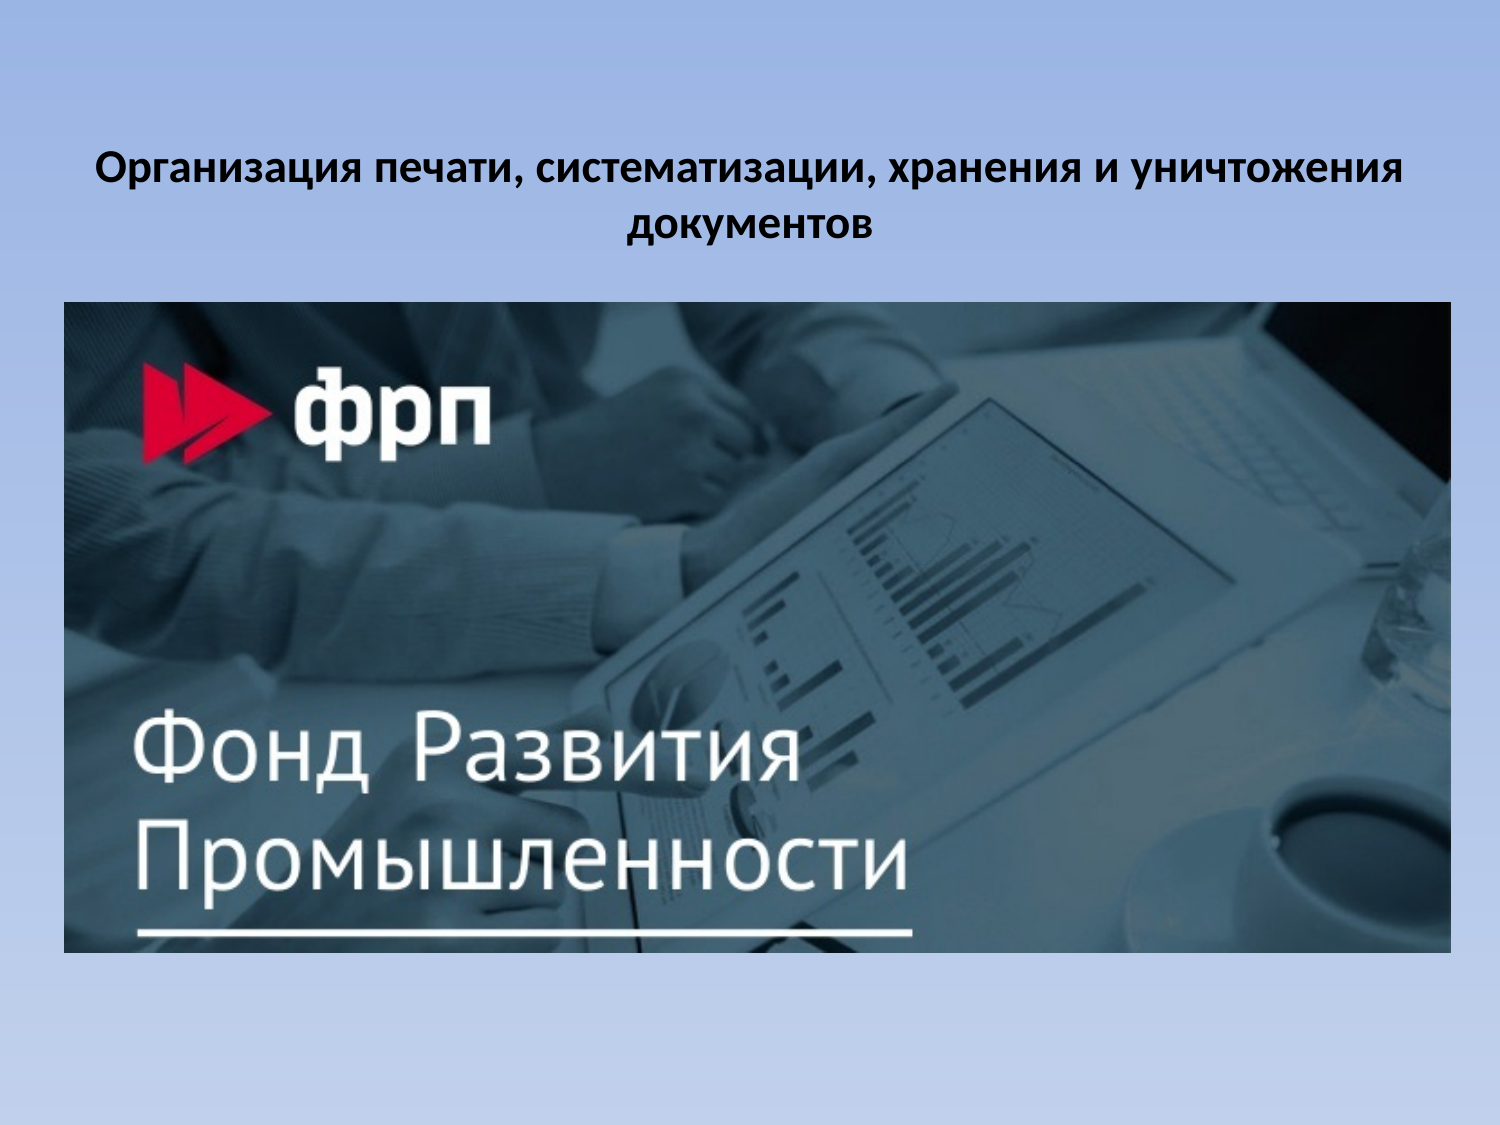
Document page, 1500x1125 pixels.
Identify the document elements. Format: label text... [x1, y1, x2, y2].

picture [64, 302, 1452, 953]
title Организация печати, систематизации, хранения и уничтожения документов [76, 78, 1425, 257]
